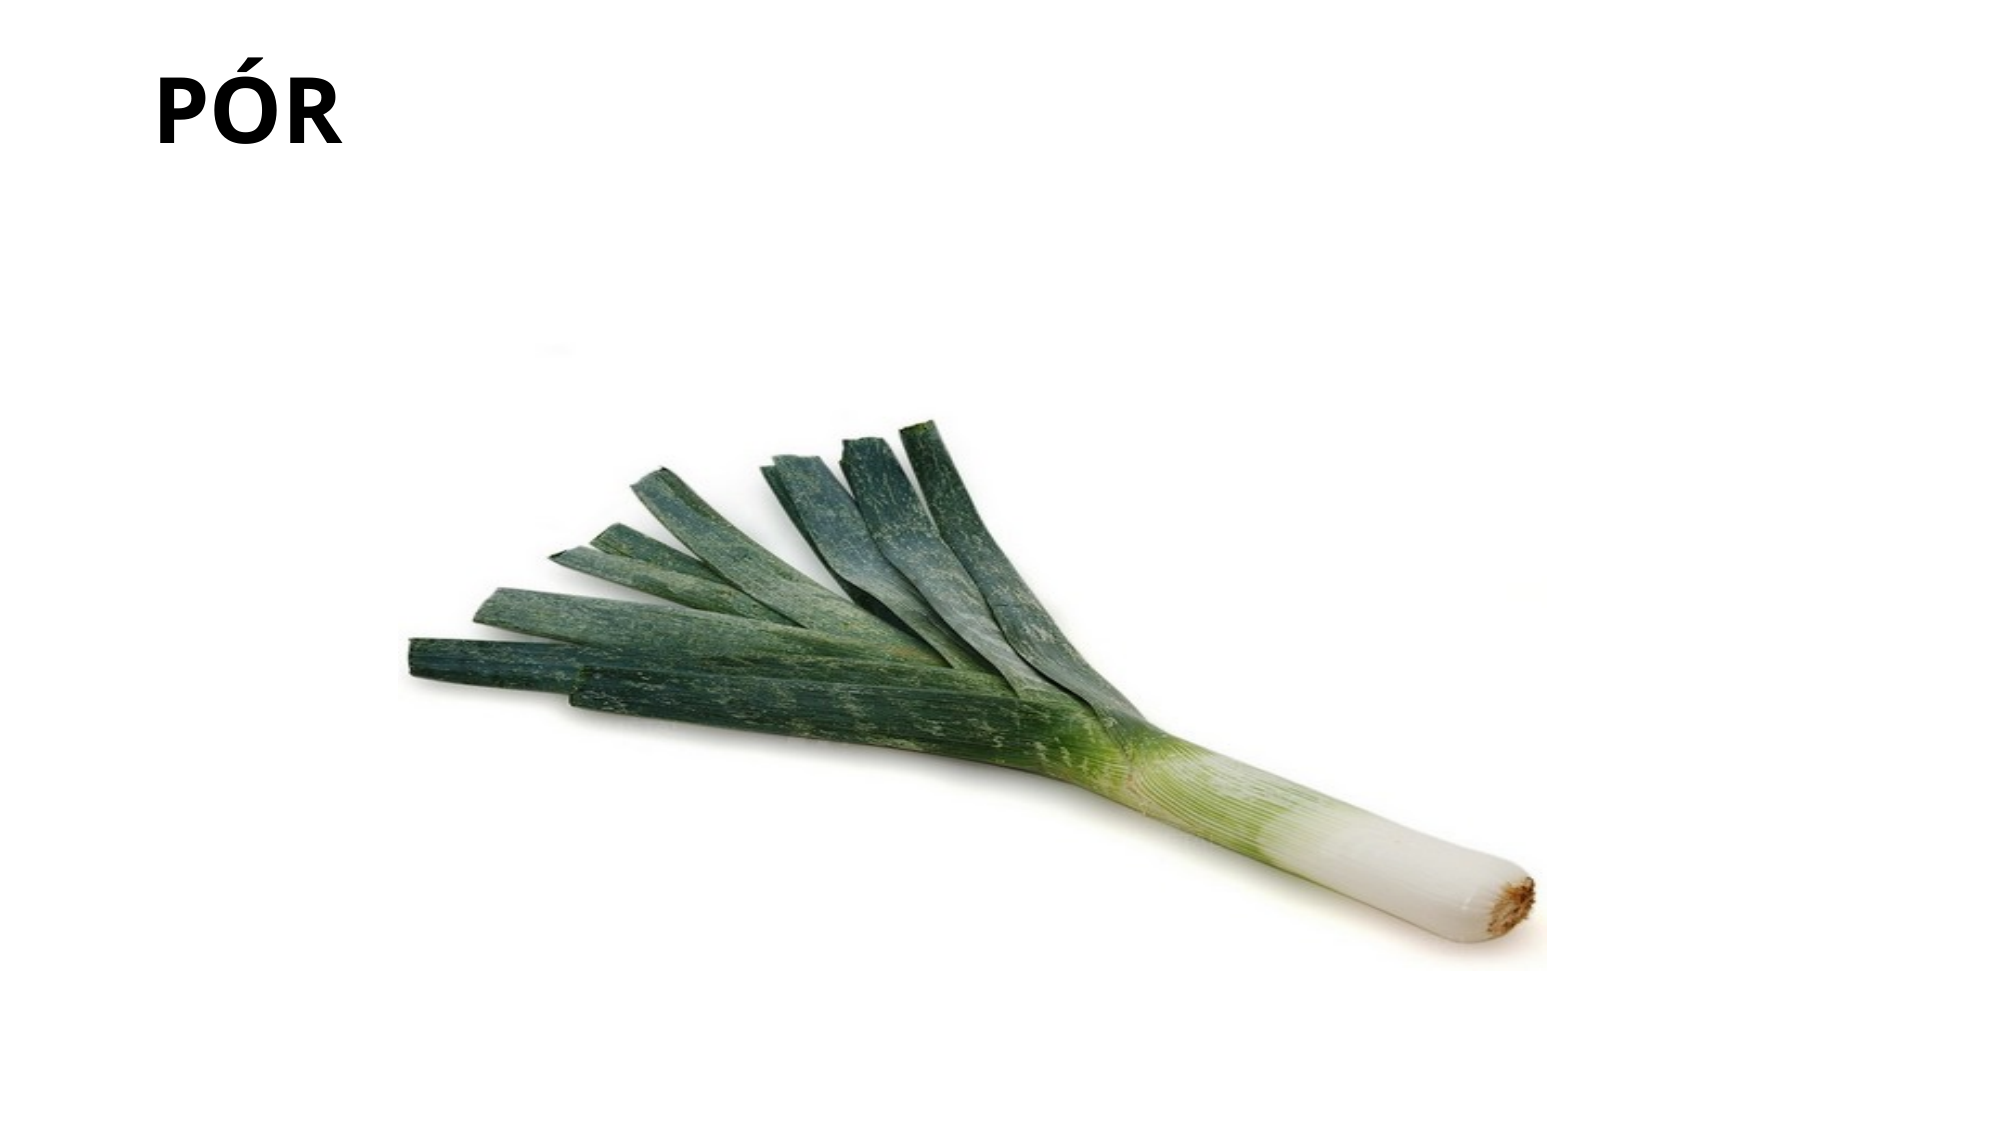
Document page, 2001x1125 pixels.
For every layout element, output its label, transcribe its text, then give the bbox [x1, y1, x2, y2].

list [398, 342, 1547, 971]
title PÓR [137, 59, 1863, 278]
